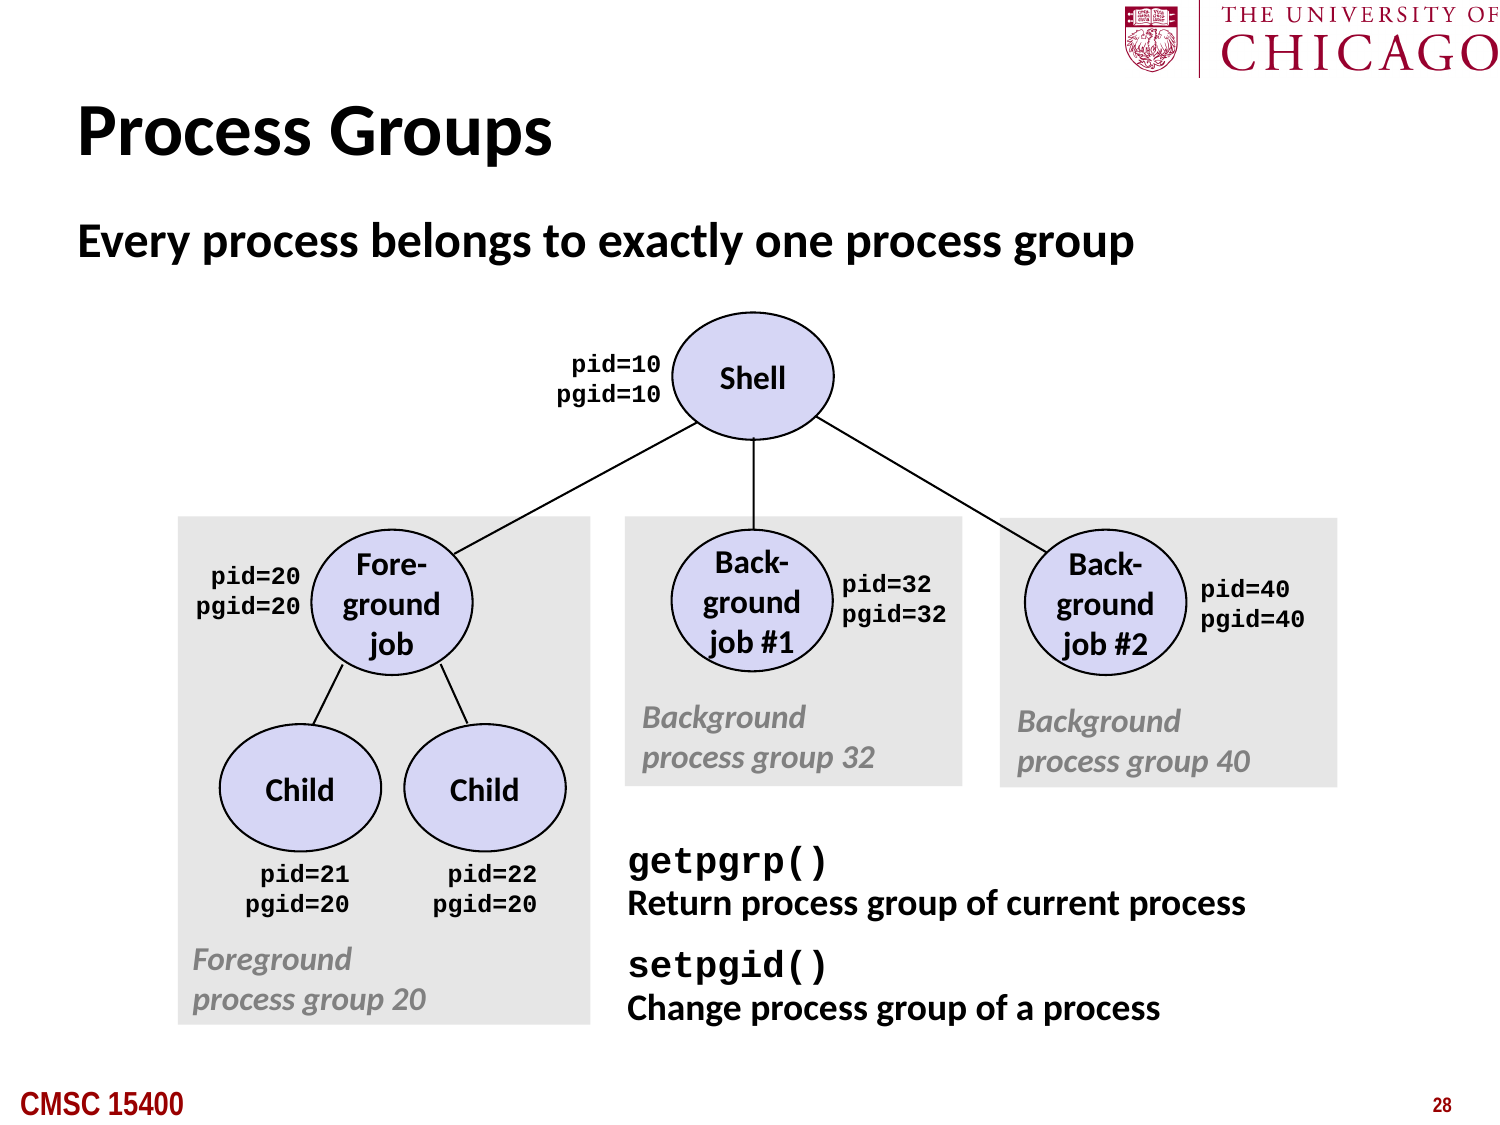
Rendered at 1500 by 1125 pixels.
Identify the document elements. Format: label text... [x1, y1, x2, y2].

list Every process belongs to exactly one process group [62, 199, 1330, 301]
text_box Back- ground job #1 [671, 529, 827, 672]
text_box Child [404, 724, 566, 850]
text_box [624, 516, 963, 787]
text_box pid=10 pgid=10 [541, 339, 677, 415]
text_box Background process group 40 [1002, 692, 1265, 787]
text_box Shell [677, 312, 834, 440]
text_box pid=22 pgid=20 [417, 850, 553, 925]
text_box Child [219, 724, 382, 850]
picture [1125, 0, 1498, 78]
text_box pid=32 pgid=32 [827, 560, 962, 636]
text_box [999, 517, 1338, 788]
text_box Foreground process group 20 [177, 929, 468, 1025]
title Process Groups [62, 62, 1309, 188]
text_box Fore- ground job [316, 529, 473, 676]
text_box Back- ground job #2 [1024, 529, 1185, 676]
text_box pid=20 pgid=20 [180, 552, 316, 627]
text_box pid=21 pgid=20 [229, 850, 365, 925]
text_box Background process group 32 [627, 688, 890, 783]
text_box pid=40 pgid=40 [1185, 565, 1321, 640]
text_box [177, 516, 591, 1025]
text_box getpgrp() Return process group of current process setpgid() Change process group of a process [612, 831, 1288, 1057]
